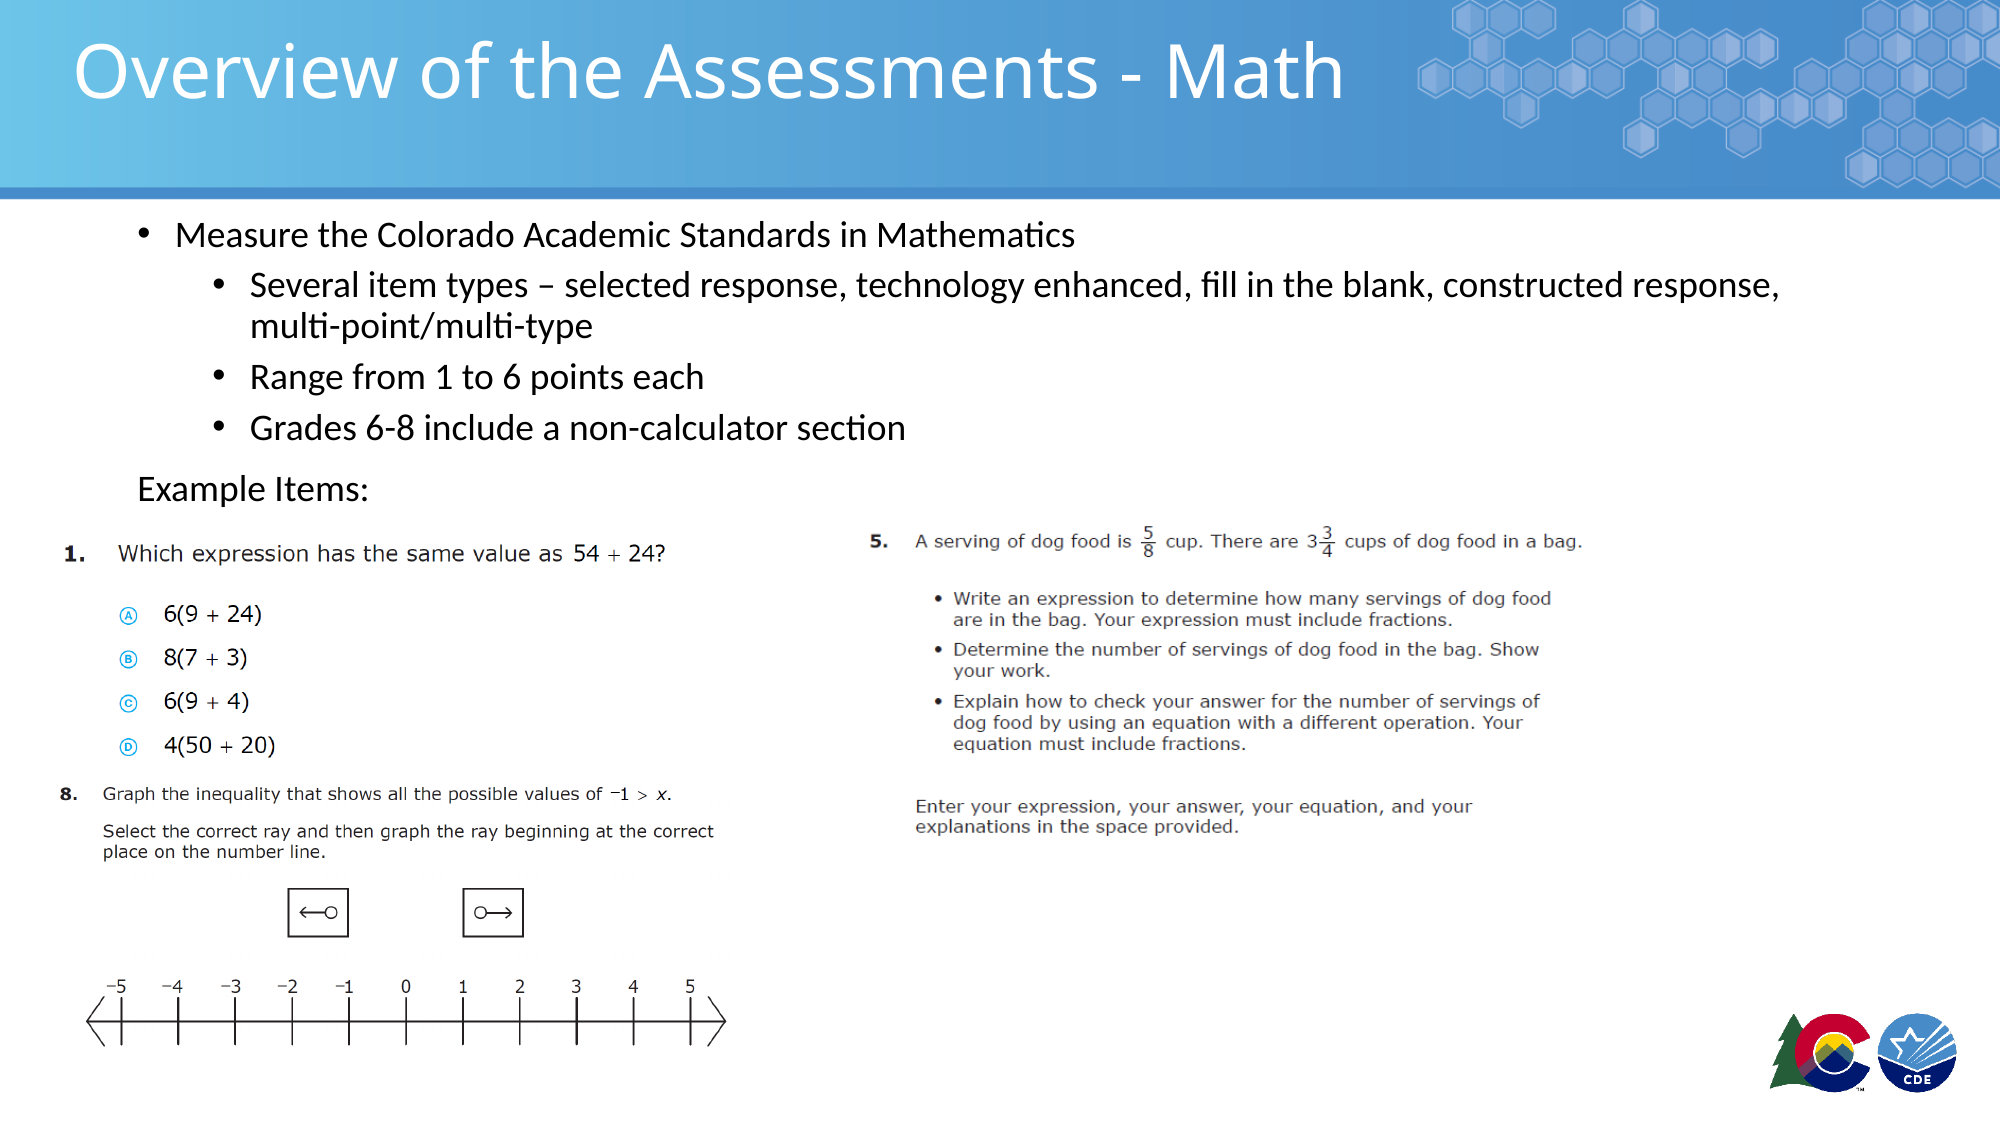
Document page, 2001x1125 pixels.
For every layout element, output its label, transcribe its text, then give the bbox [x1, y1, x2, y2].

picture [864, 521, 1592, 871]
list Measure the Colorado Academic Standards in Mathematics Several item types – selected response, technology enhanced, fill in the blank, constructed response, multi-point/multi-type Range from 1 to 6 points each Grades 6-8 include a non-calculator section Example Items: [137, 214, 1863, 929]
picture [0, 0, 2000, 200]
title Overview of the Assessments - Math [72, 33, 1396, 182]
picture [1768, 1012, 1957, 1093]
picture [57, 539, 746, 1077]
